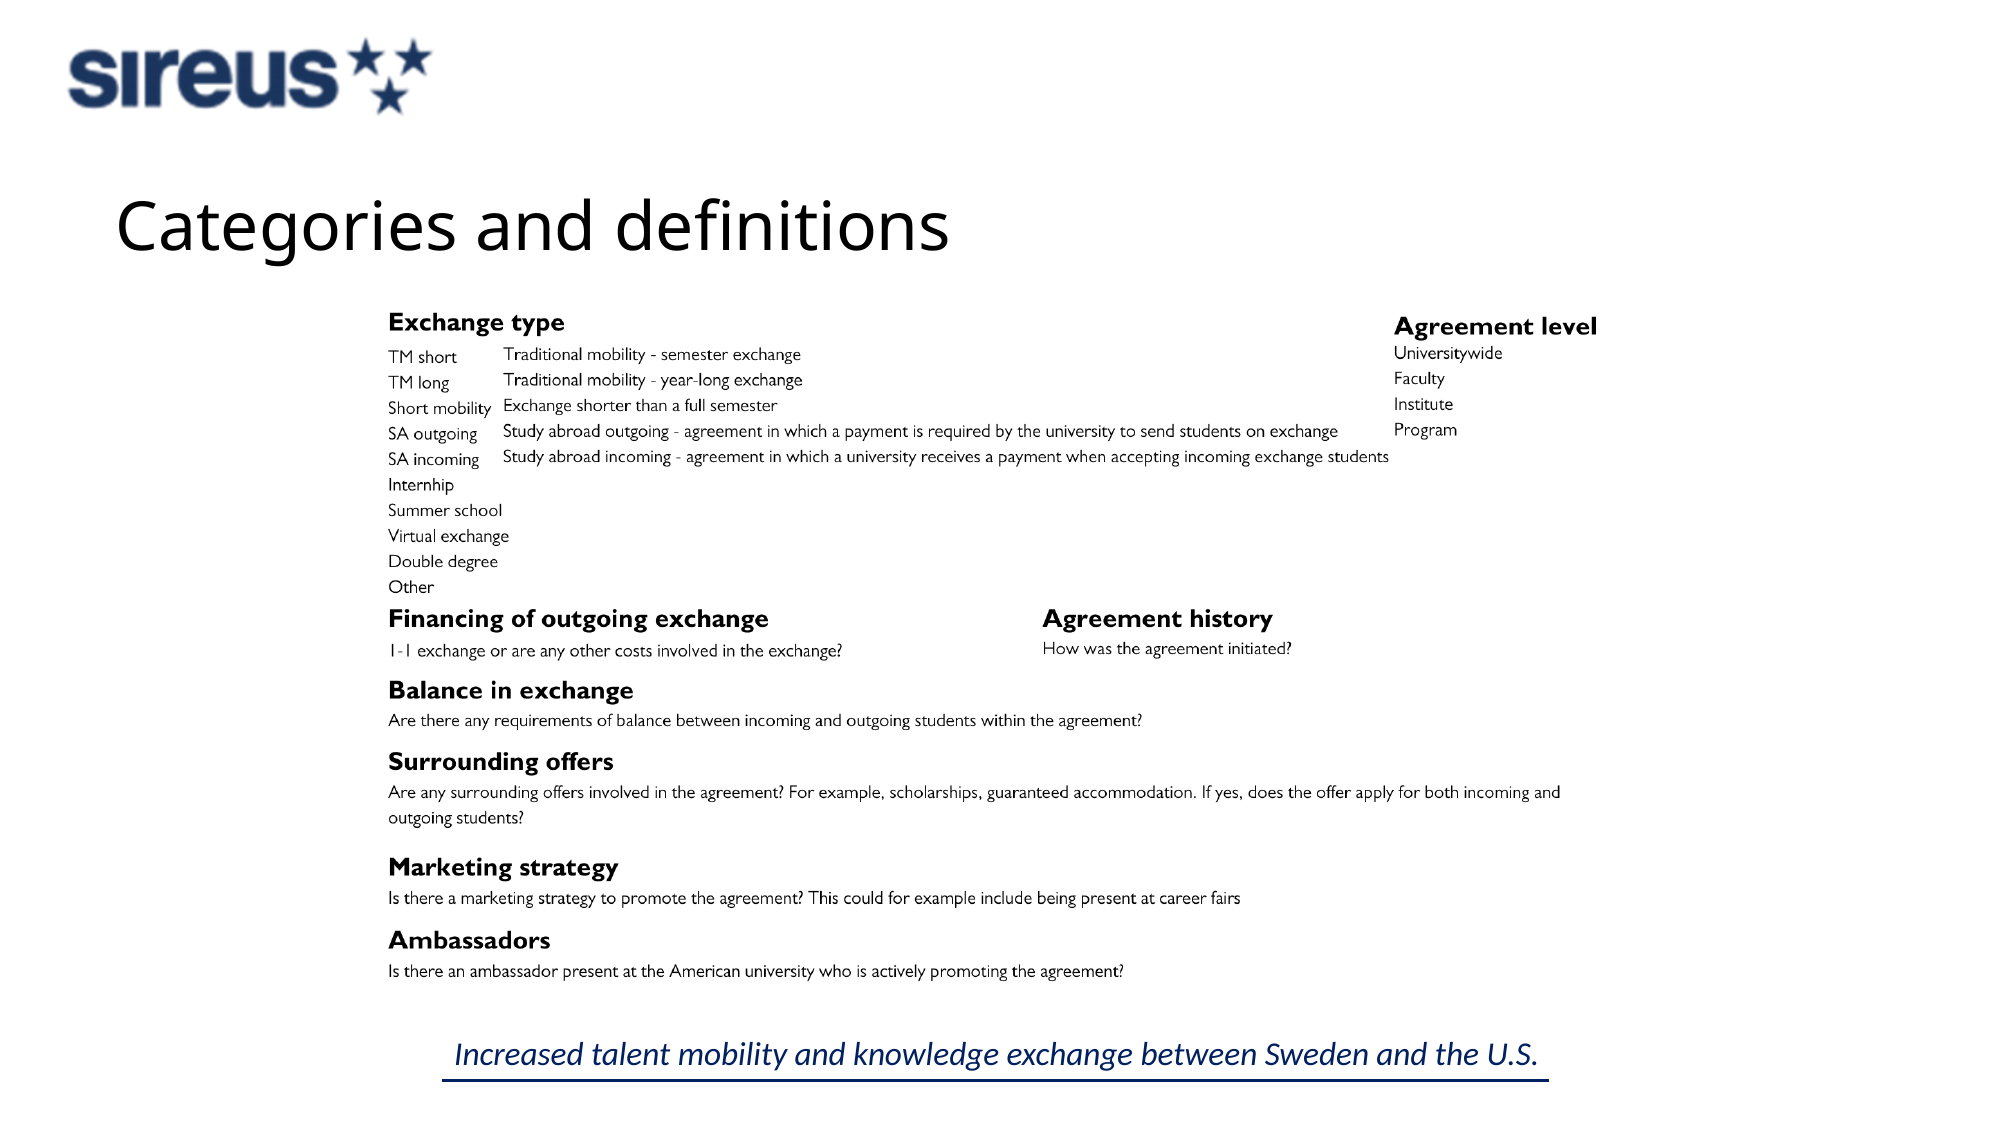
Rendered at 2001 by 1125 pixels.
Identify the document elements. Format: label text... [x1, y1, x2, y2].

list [313, 272, 1641, 1018]
text_box Categories and definitions [89, 120, 979, 273]
picture [65, 34, 437, 118]
